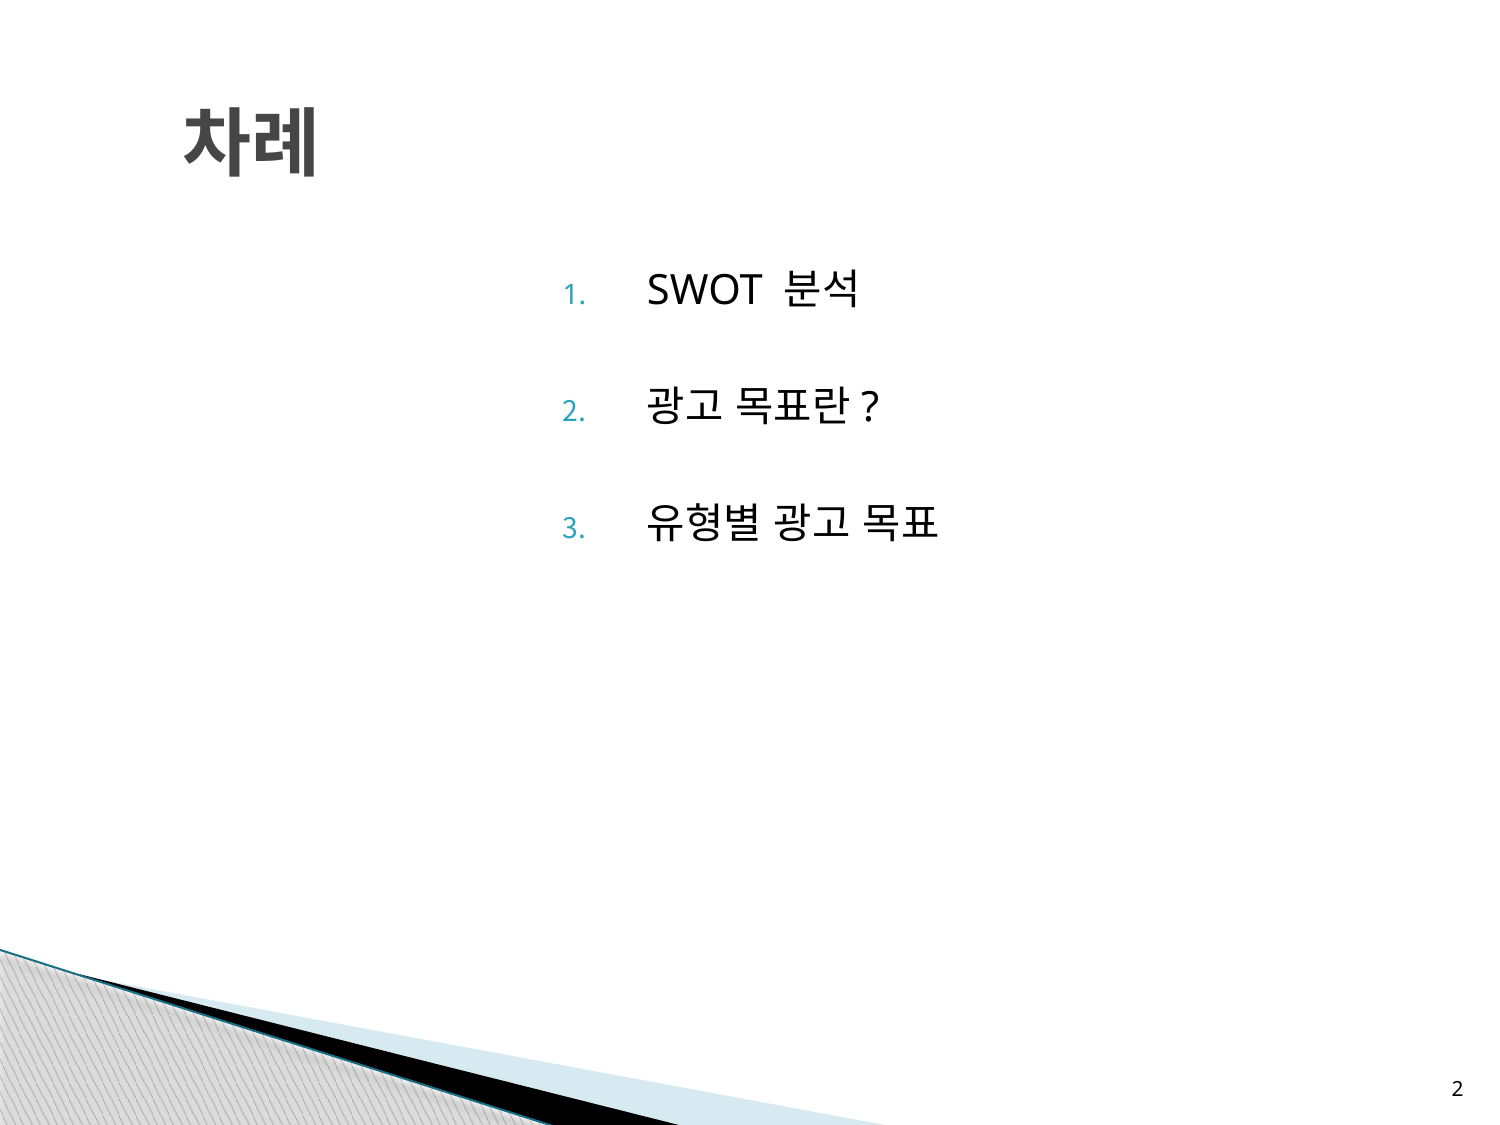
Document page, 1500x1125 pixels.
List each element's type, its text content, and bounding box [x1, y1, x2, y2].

title 차례 [128, 46, 1404, 235]
list SWOT 분석 광고 목표란? 유형별 광고 목표 [529, 255, 1500, 1125]
slide_number 2 [1418, 1051, 1479, 1112]
